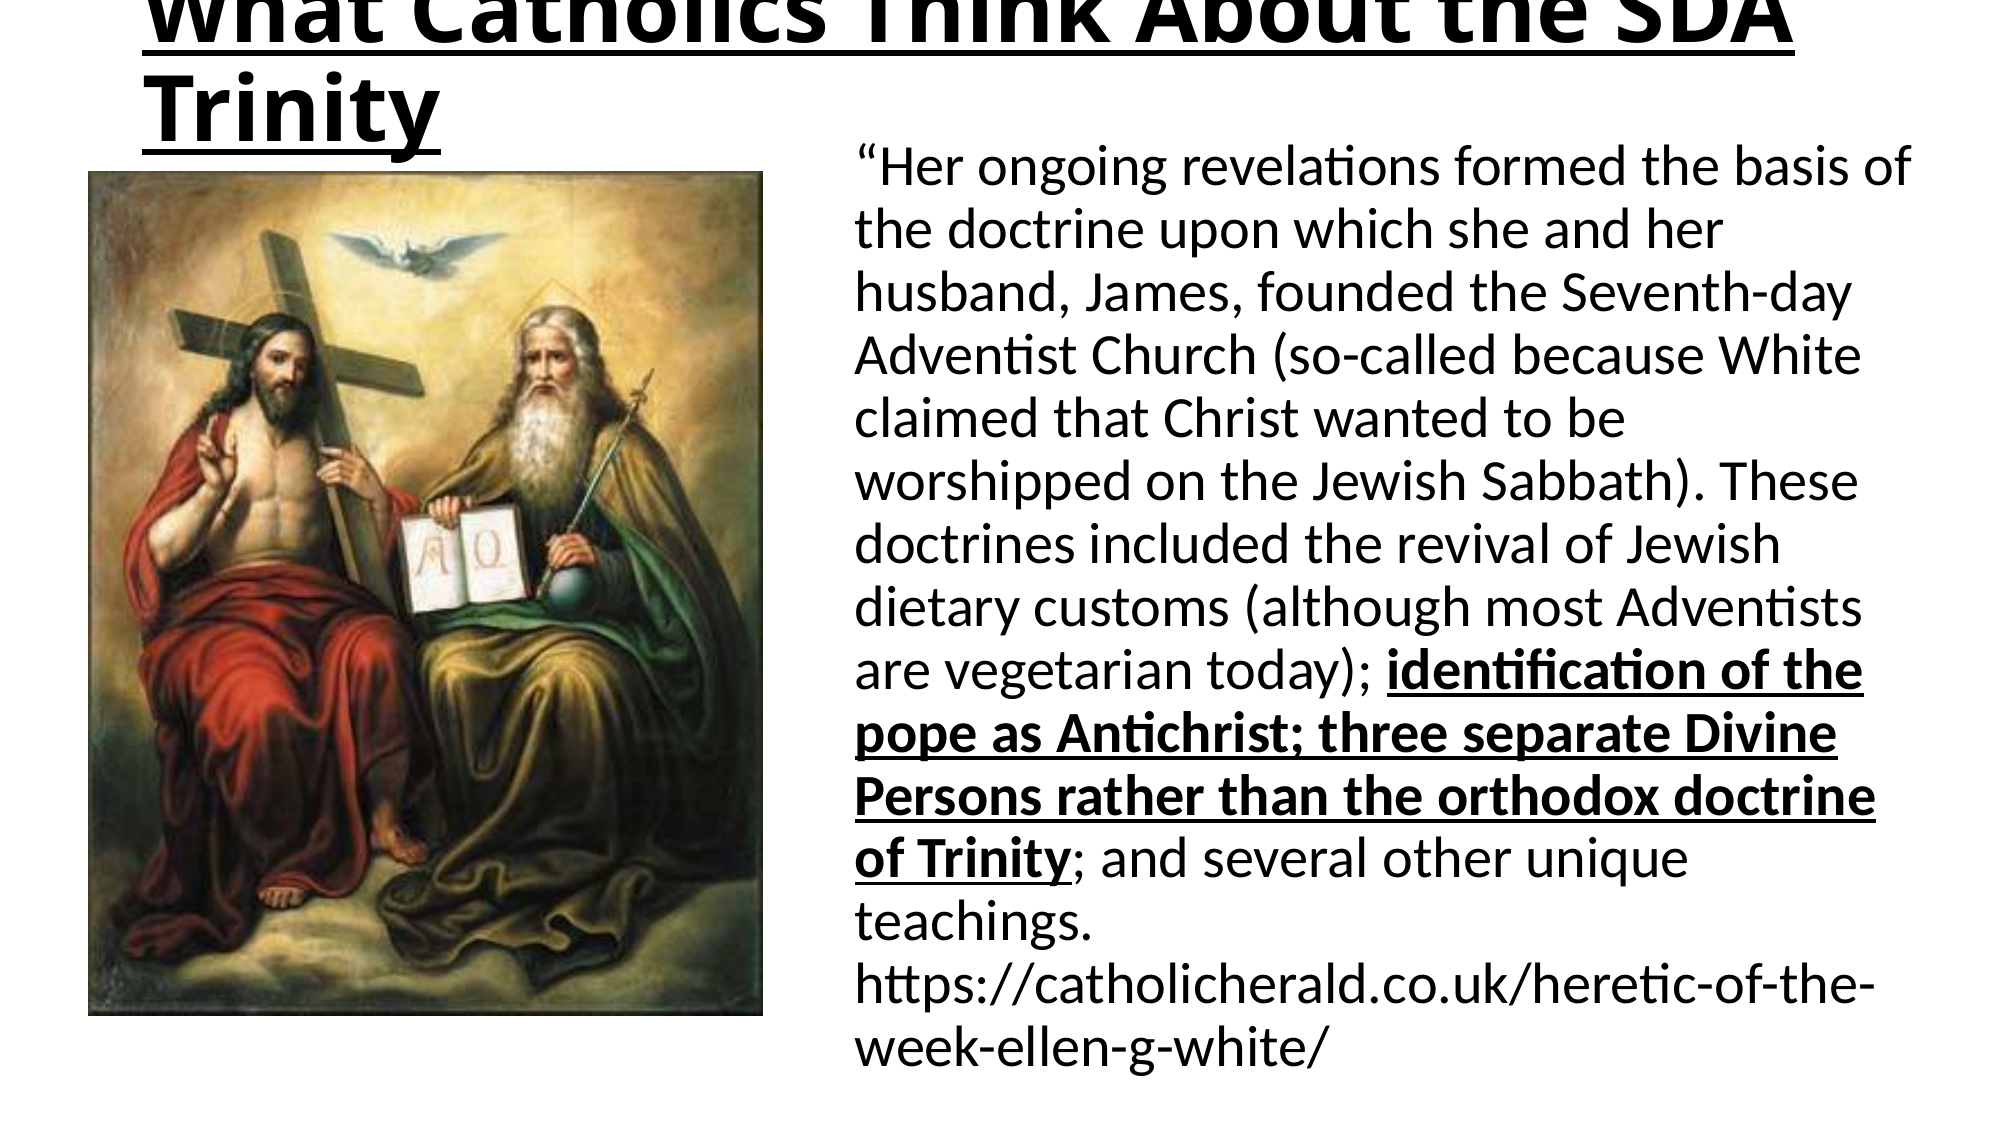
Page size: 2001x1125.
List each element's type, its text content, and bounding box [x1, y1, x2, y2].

list “Her ongoing revelations formed the basis of the doctrine upon which she and her husband, James, founded the Seventh-day Adventist Church (so-called because White claimed that Christ wanted to be worshipped on the Jewish Sabbath). These doctrines included the revival of Jewish dietary customs (although most Adventists are vegetarian today); identification of the pope as Antichrist; three separate Divine Persons rather than the orthodox doctrine of Trinity; and several other unique teachings. https://catholicherald.co.uk/heretic-of-the-week-ellen-g-white/ [839, 127, 1930, 842]
title What Catholics Think About the SDA Trinity [127, 0, 1853, 172]
picture [88, 171, 763, 1016]
